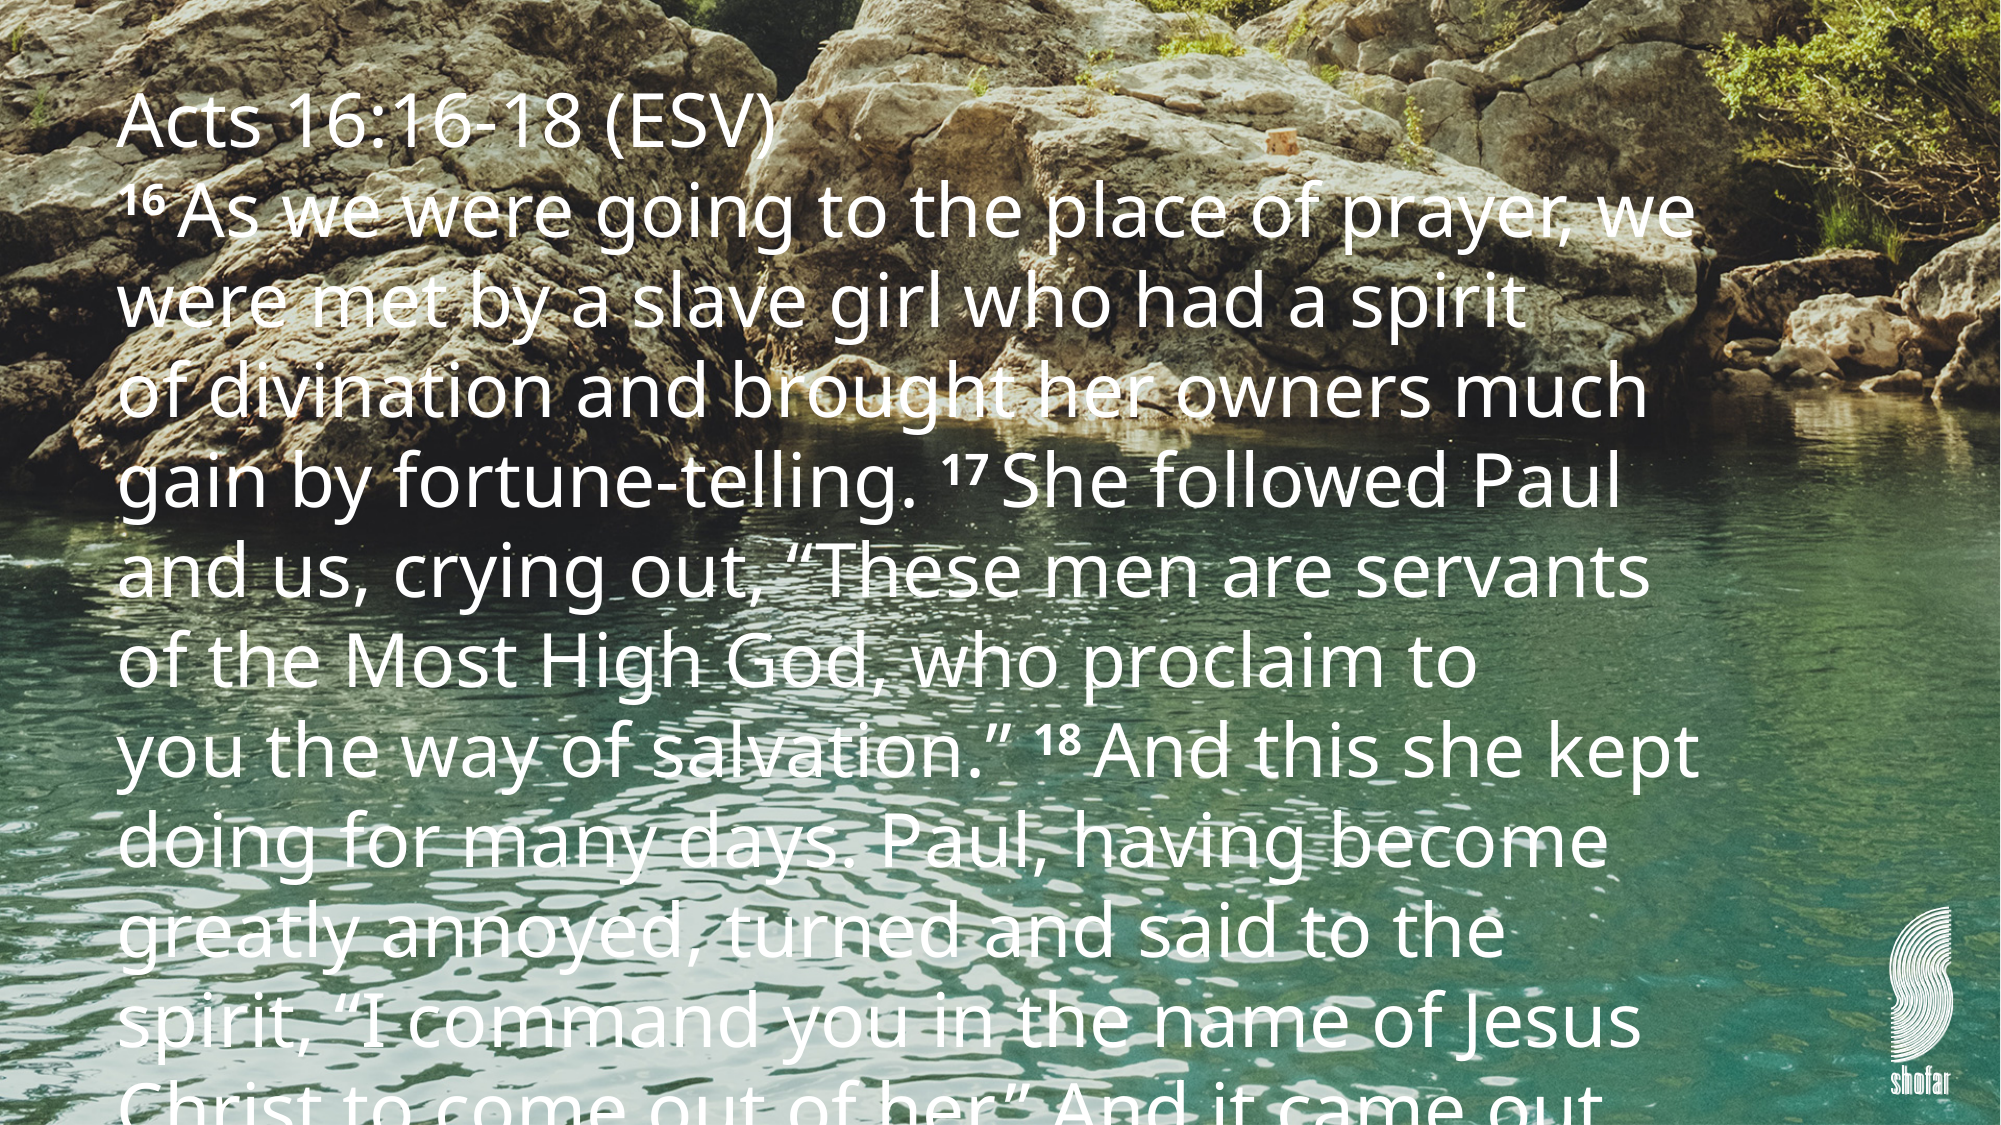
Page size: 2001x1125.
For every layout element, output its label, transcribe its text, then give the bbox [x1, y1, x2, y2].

text_box Acts 16:16-18 (ESV) 16 As we were going to the place of prayer, we were met by a slave girl who had a spirit of divination and brought her owners much gain by fortune-telling. 17 She followed Paul and us, crying out, “These men are servants of the Most High God, who proclaim to you the way of salvation.” 18 And this she kept doing for many days. Paul, having become greatly annoyed, turned and said to the spirit, “I command you in the name of Jesus Christ to come out of her.” And it came out that very hour. [101, 65, 1762, 1125]
picture [1841, 872, 1999, 1125]
text_box [0, 0, 2000, 1125]
